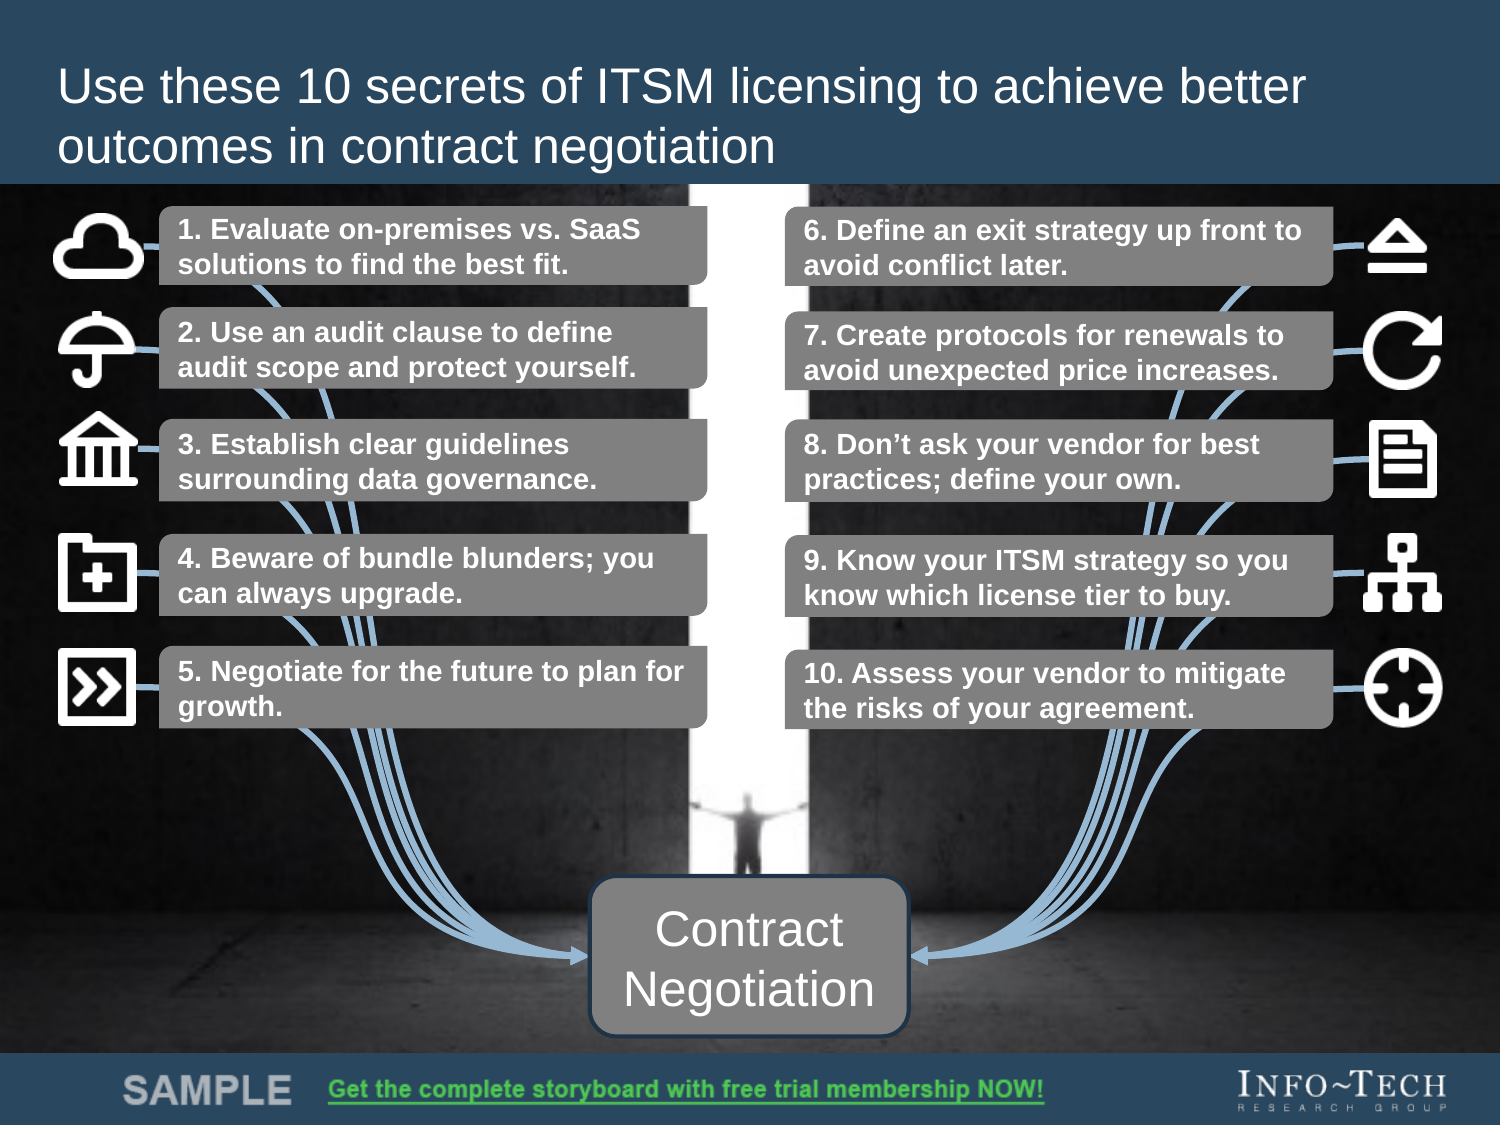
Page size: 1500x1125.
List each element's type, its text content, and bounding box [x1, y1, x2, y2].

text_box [908, 688, 1365, 957]
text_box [908, 572, 1364, 687]
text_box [134, 734, 138, 957]
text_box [134, 494, 138, 533]
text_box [908, 458, 1370, 572]
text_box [143, 246, 590, 957]
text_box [908, 245, 1364, 350]
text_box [908, 350, 1365, 458]
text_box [134, 395, 138, 409]
picture [0, 184, 1500, 1053]
title Use these 10 secrets of ITSM licensing to achieve better outcomes in contract negotiation [41, 41, 1457, 182]
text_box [0, 1053, 1500, 1125]
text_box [134, 619, 138, 648]
